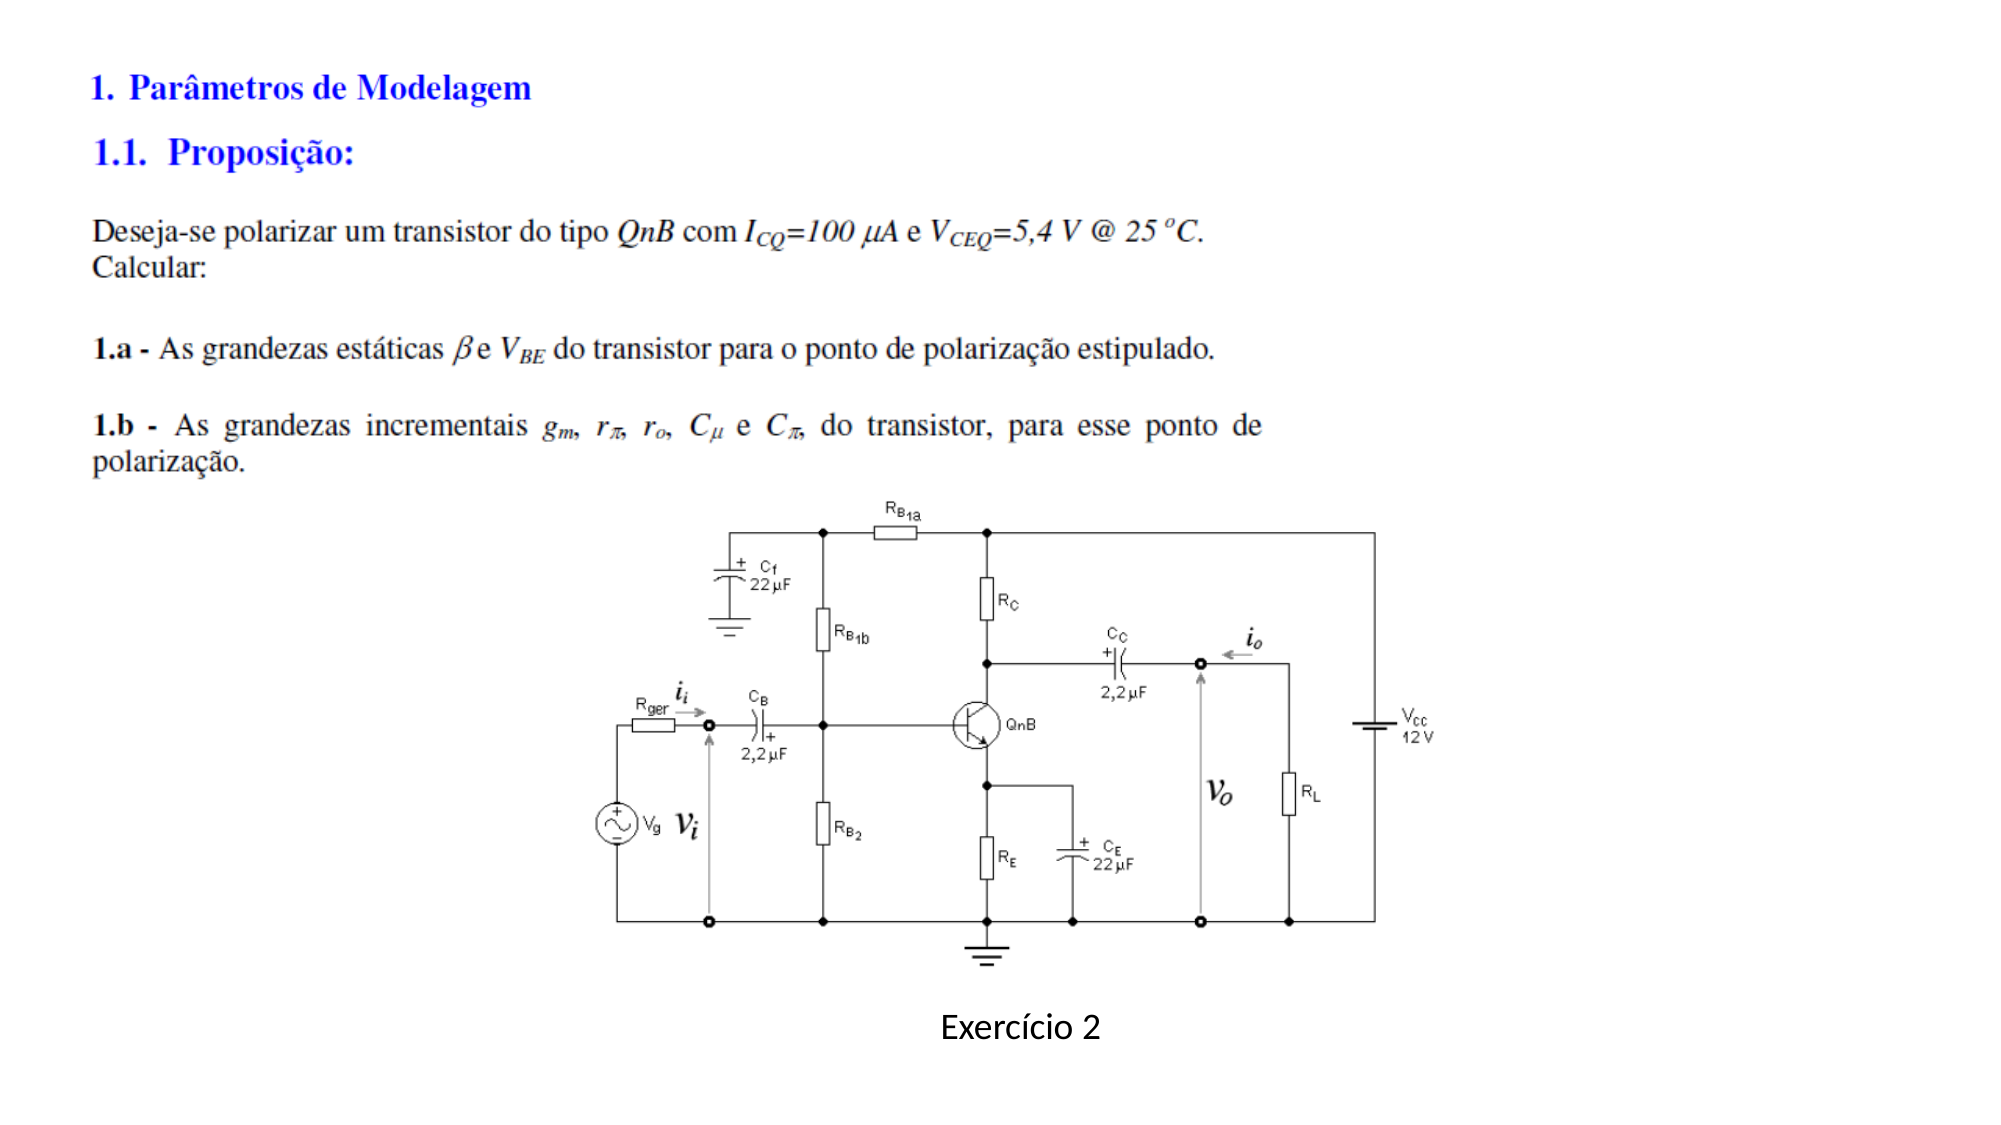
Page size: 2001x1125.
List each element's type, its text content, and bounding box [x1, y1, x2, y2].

picture [88, 134, 1443, 980]
picture [84, 63, 540, 118]
text_box Exercício 2 [892, 994, 1150, 1055]
